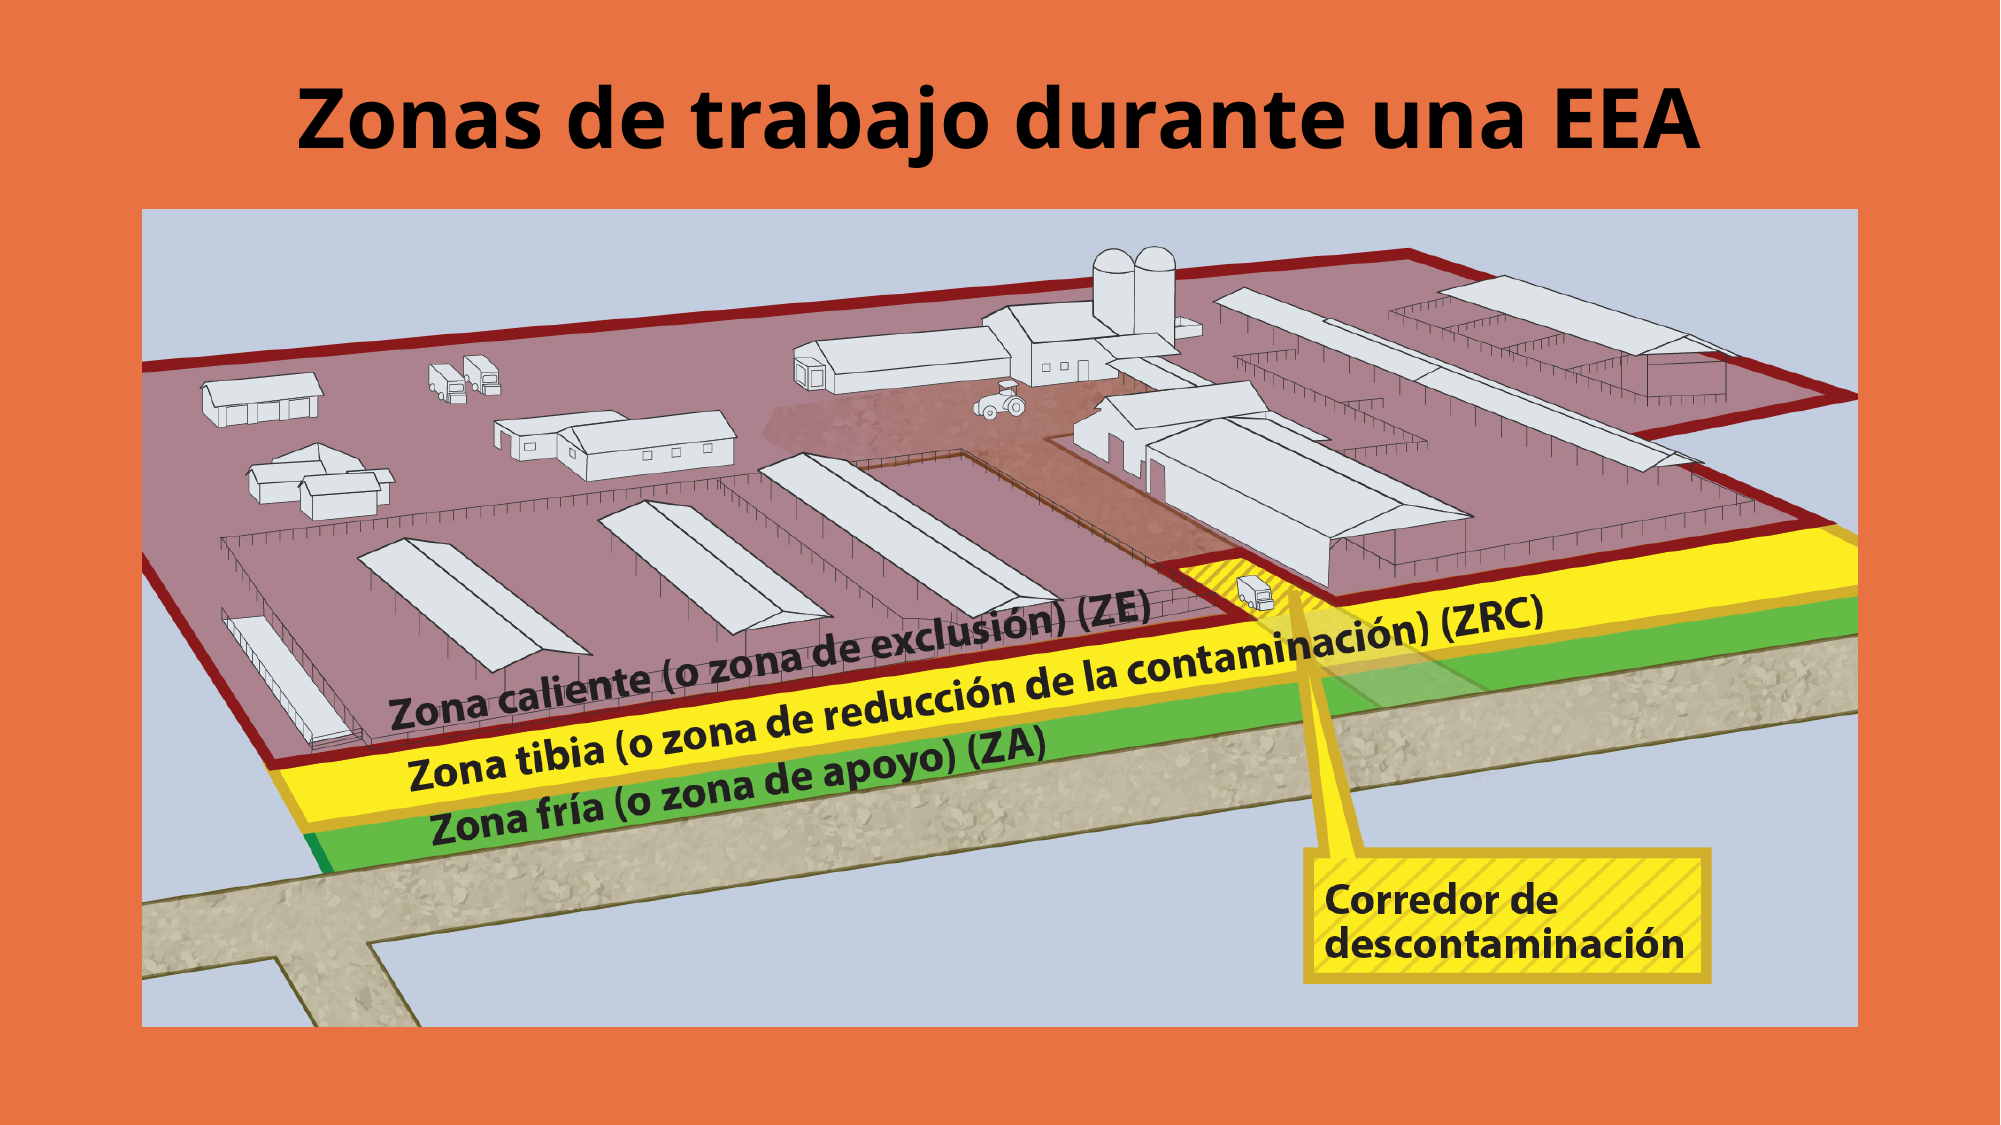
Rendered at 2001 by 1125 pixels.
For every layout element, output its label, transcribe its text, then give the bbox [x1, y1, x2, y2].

picture [142, 209, 1858, 1027]
title Zonas de trabajo durante una EEA [137, 59, 1863, 185]
